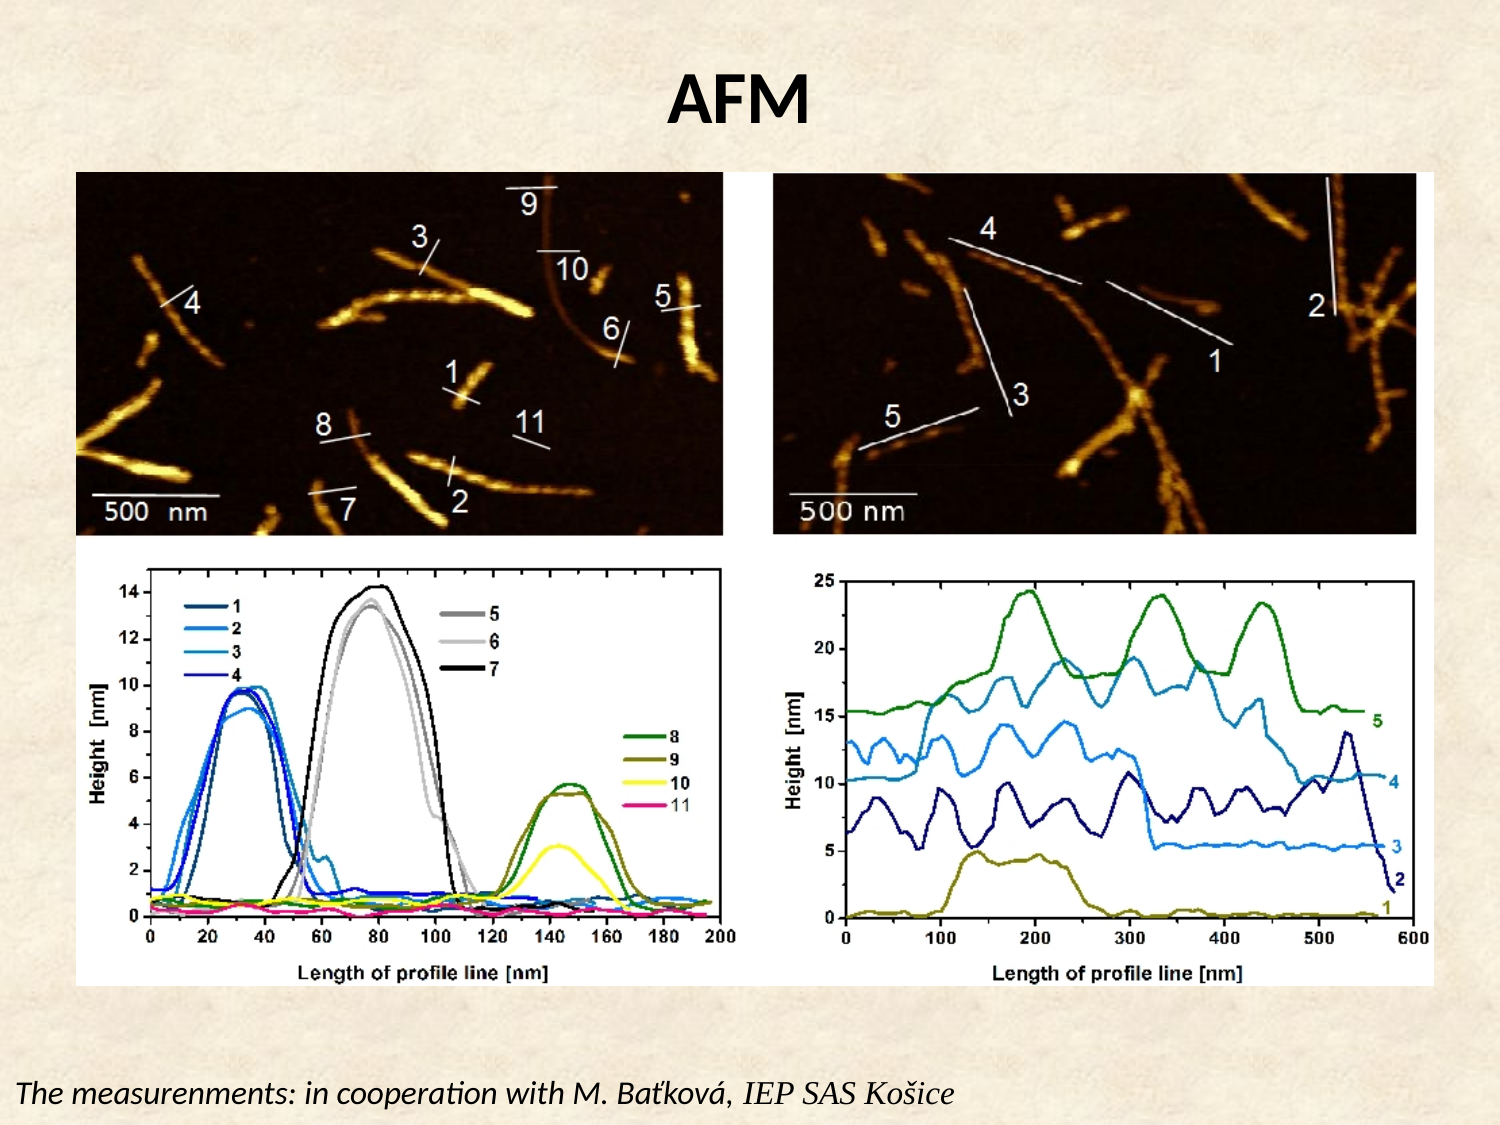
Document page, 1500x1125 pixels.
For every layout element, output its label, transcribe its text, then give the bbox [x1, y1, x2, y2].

picture [76, 172, 1435, 986]
title AFM [64, 0, 1415, 188]
text_box The measurenments: in cooperation with M. Baťková, IEP SAS Košice [0, 1064, 1442, 1119]
